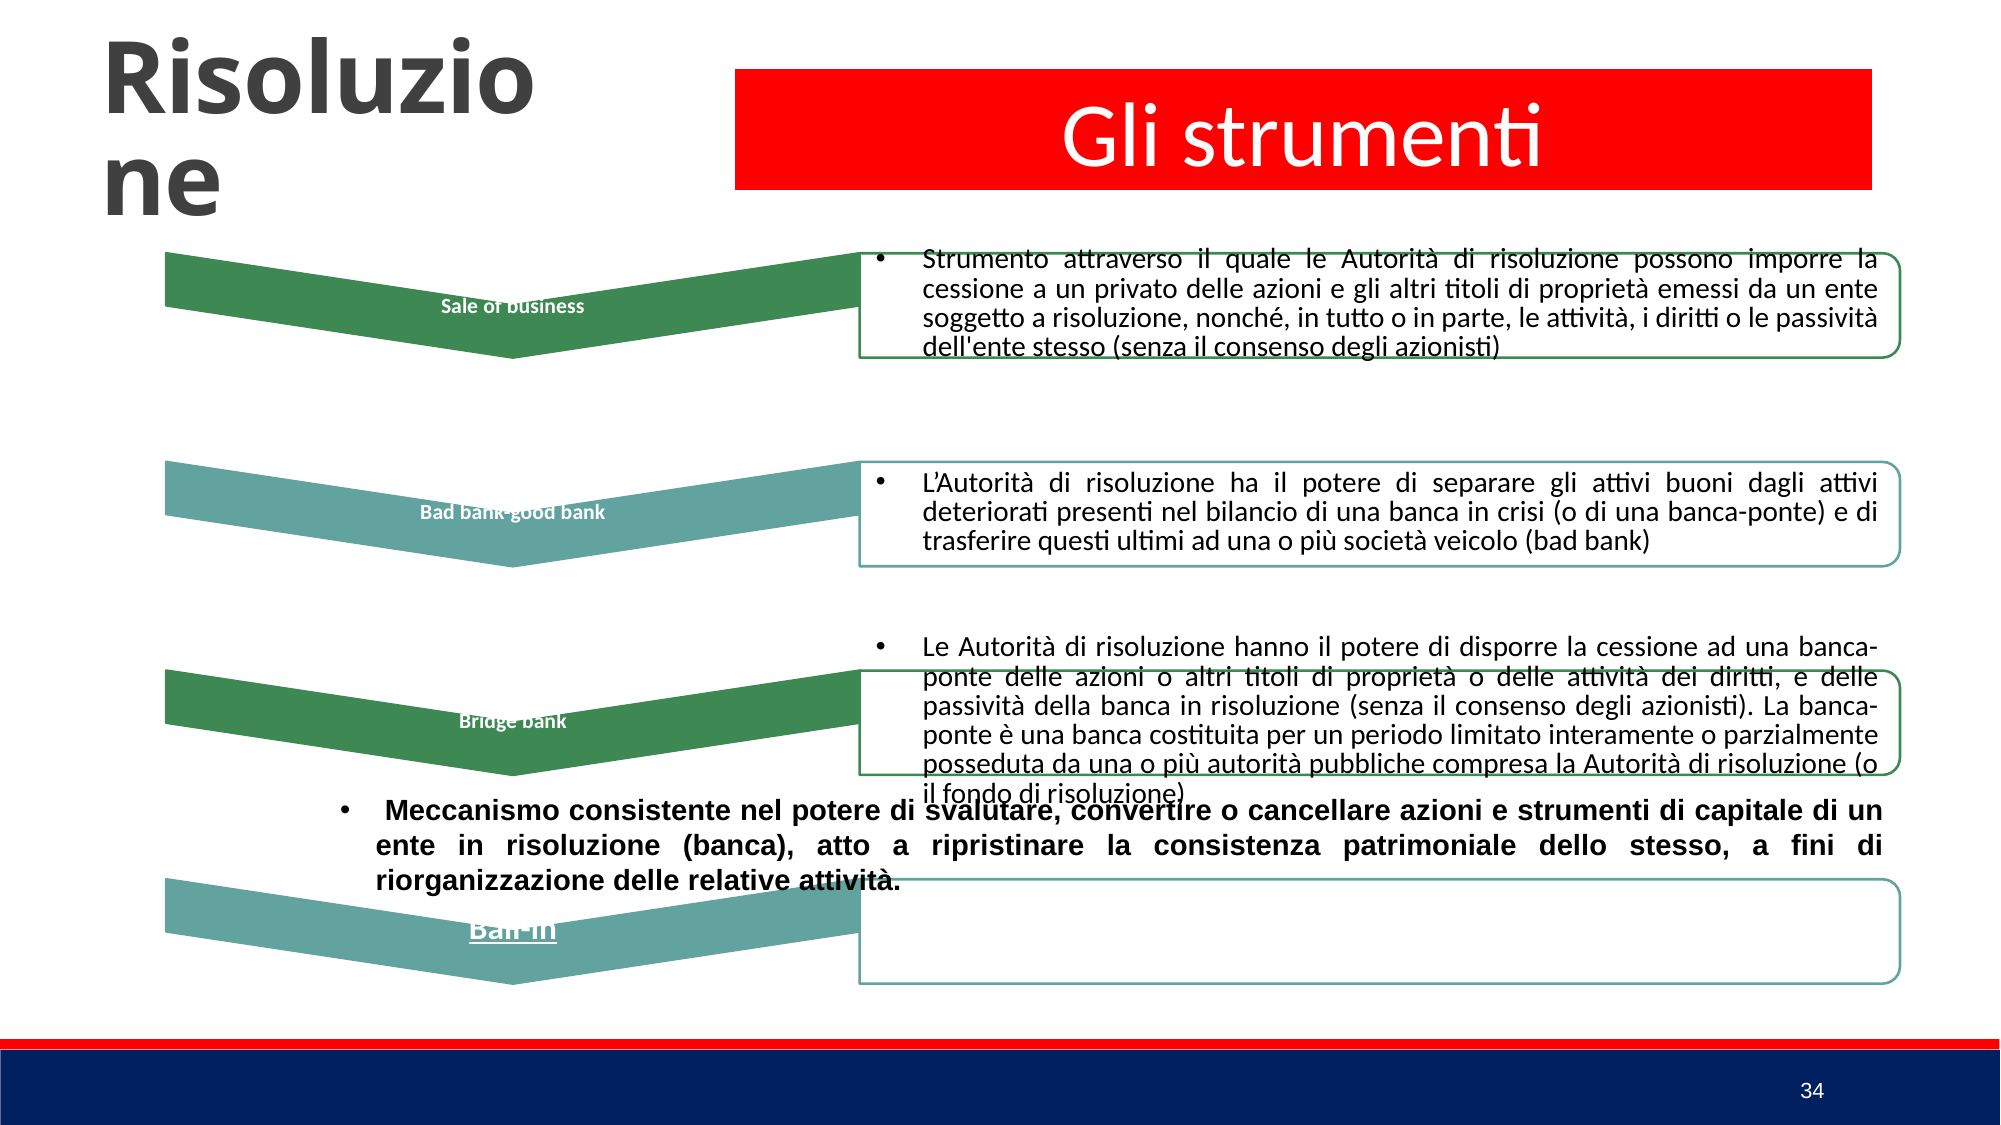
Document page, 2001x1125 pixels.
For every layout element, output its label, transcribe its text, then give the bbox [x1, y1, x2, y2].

slide_number 34 [1624, 1059, 1840, 1120]
text_box Gli strumenti [730, 65, 1876, 194]
title Risoluzione [85, 24, 566, 211]
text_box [165, 252, 1901, 985]
